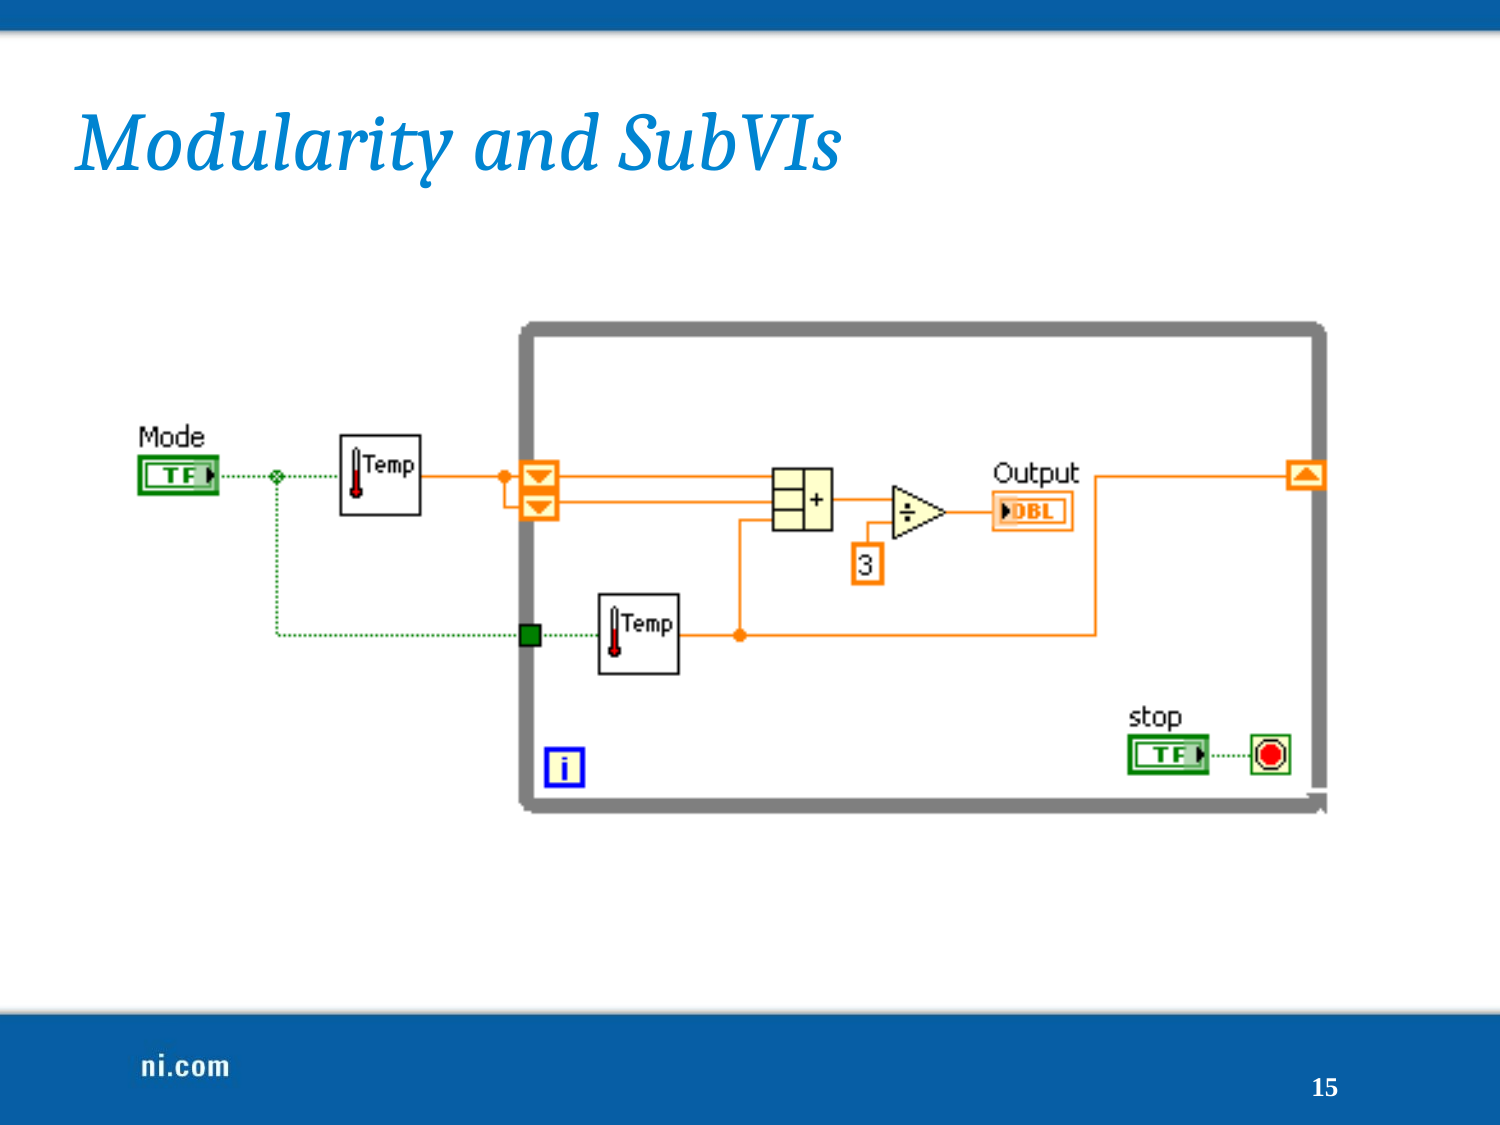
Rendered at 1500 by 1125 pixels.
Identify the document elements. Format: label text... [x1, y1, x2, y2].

slide_number 15 [1149, 1071, 1500, 1125]
picture [0, 0, 1500, 1125]
title Modularity and SubVIs [74, 46, 1350, 235]
